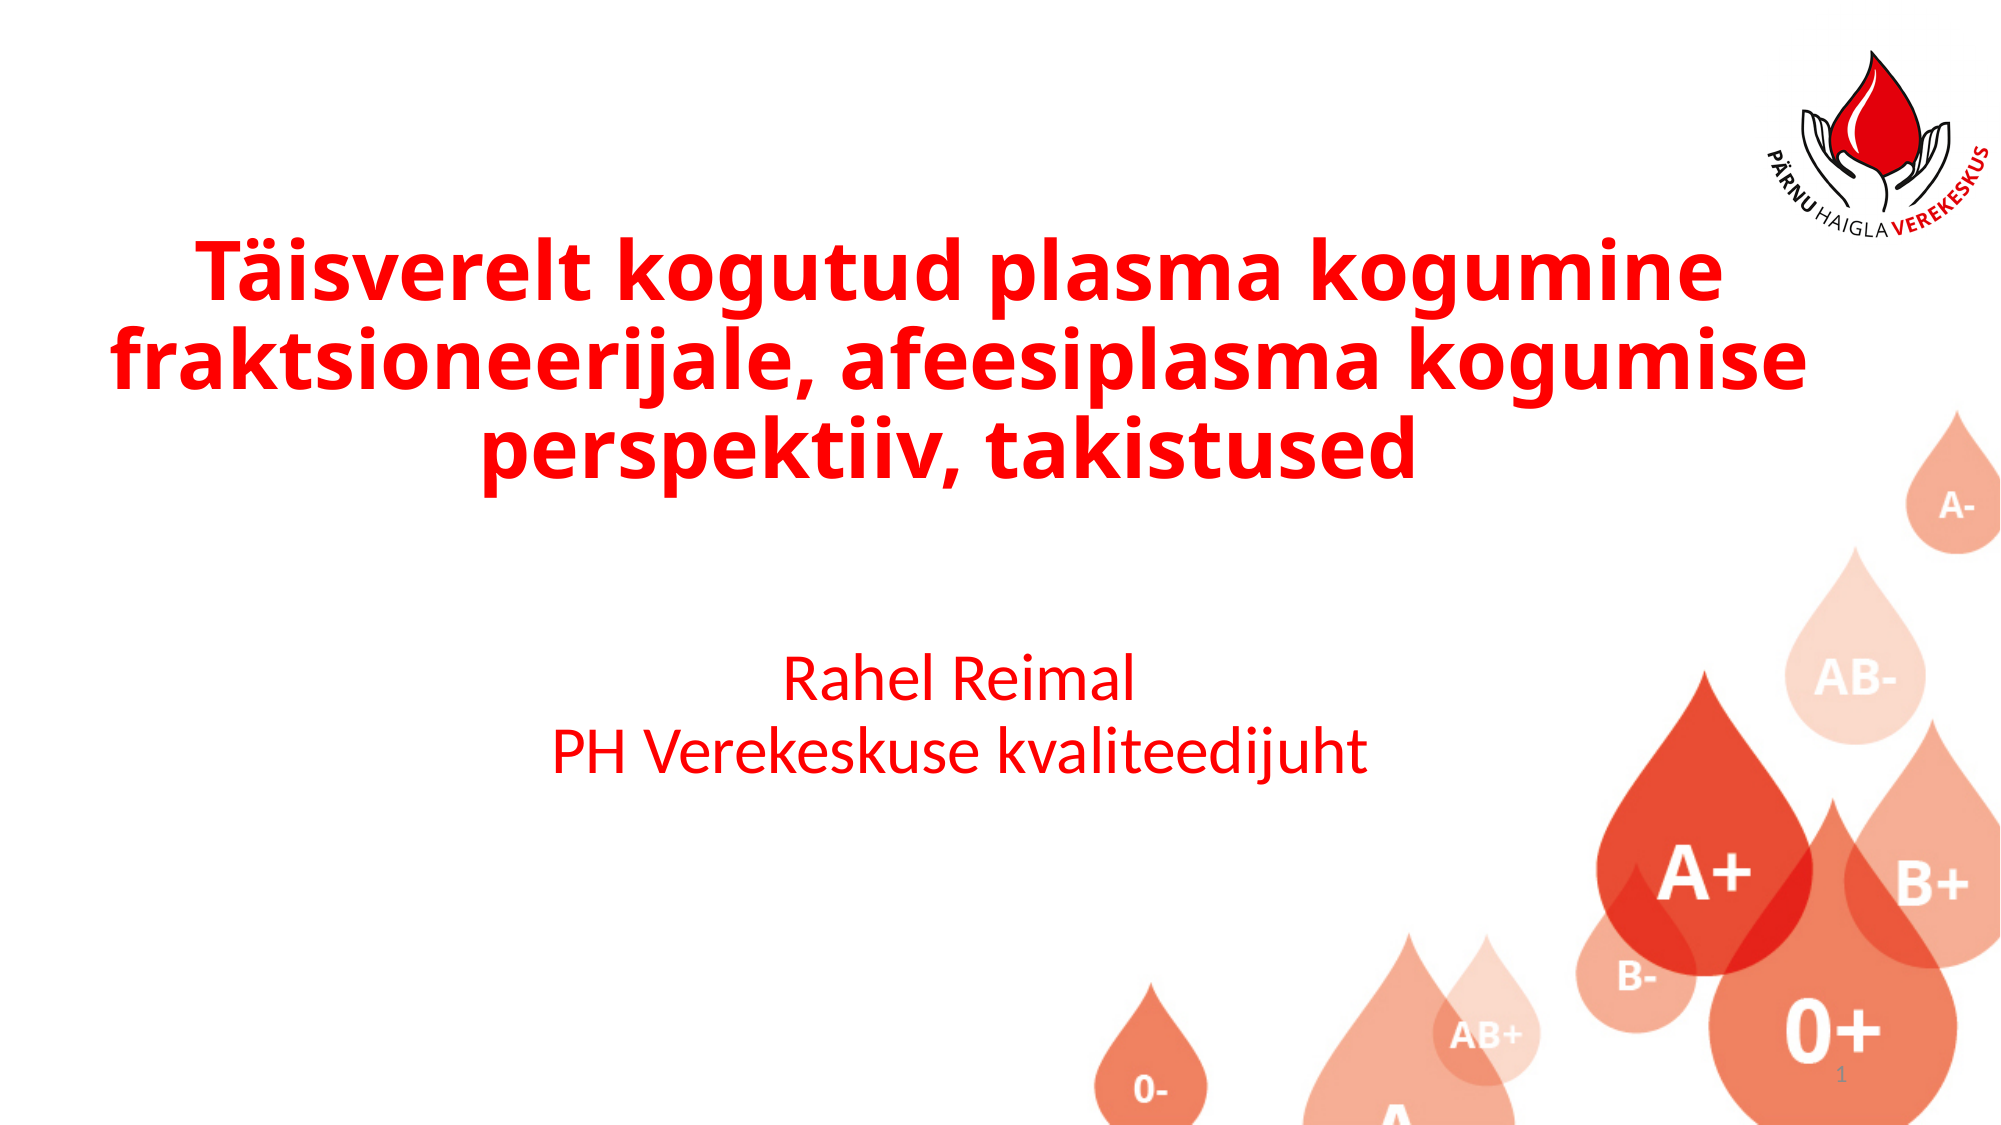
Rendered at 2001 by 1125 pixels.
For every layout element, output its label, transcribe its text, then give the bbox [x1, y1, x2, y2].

slide_number 1 [1412, 1042, 1863, 1103]
title Täisverelt kogutud plasma kogumine fraktsioneerijale, afeesiplasma kogumise perspektiiv, takistused Rahel Reimal PH Verekeskuse kvaliteedijuht [43, 219, 1878, 969]
picture [0, 0, 2001, 1125]
